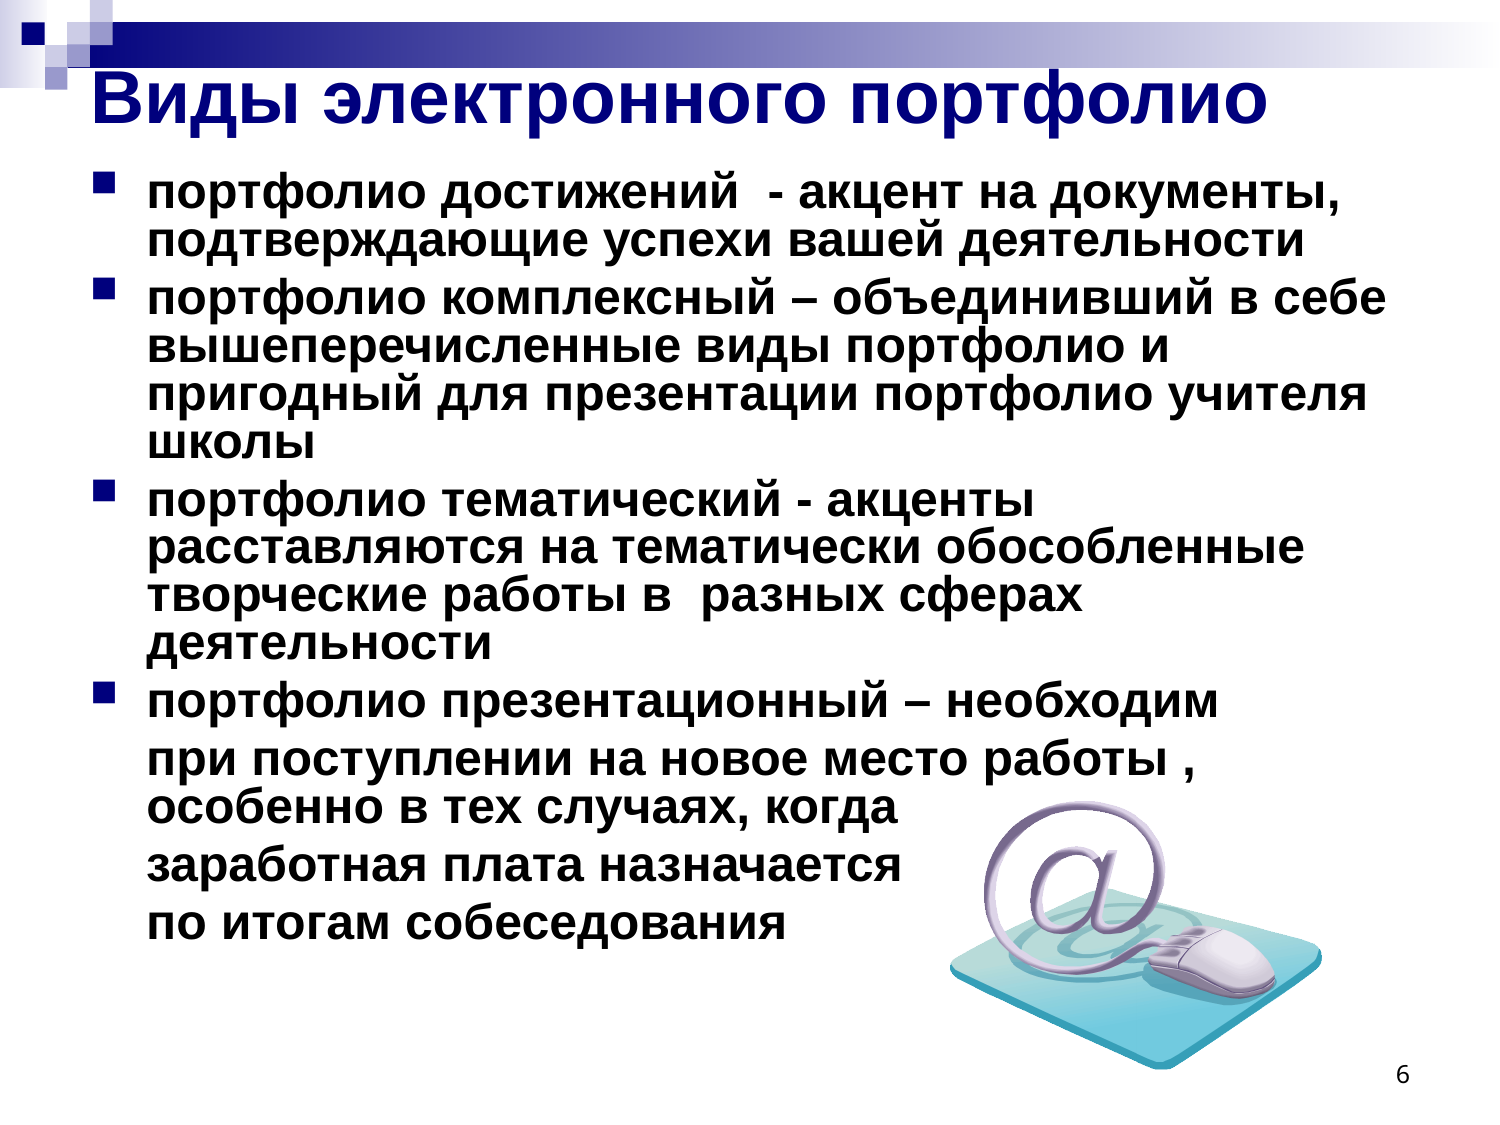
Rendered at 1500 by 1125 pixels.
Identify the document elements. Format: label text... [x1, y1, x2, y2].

picture [949, 799, 1324, 1071]
list портфолио достижений - акцент на документы, подтверждающие успехи вашей деятельности портфолио комплексный – объединивший в себе вышеперечисленные виды портфолио и пригодный для презентации портфолио учителя школы портфолио тематический - акценты расставляются на тематически обособленные творческие работы в разных сферах деятельности портфолио презентационный – необходим при поступлении на новое место работы , особенно в тех случаях, когда заработная плата назначается по итогам собеседования [74, 162, 1426, 401]
title Виды электронного портфолио [74, 0, 1426, 162]
slide_number 6 [1074, 1024, 1426, 1101]
